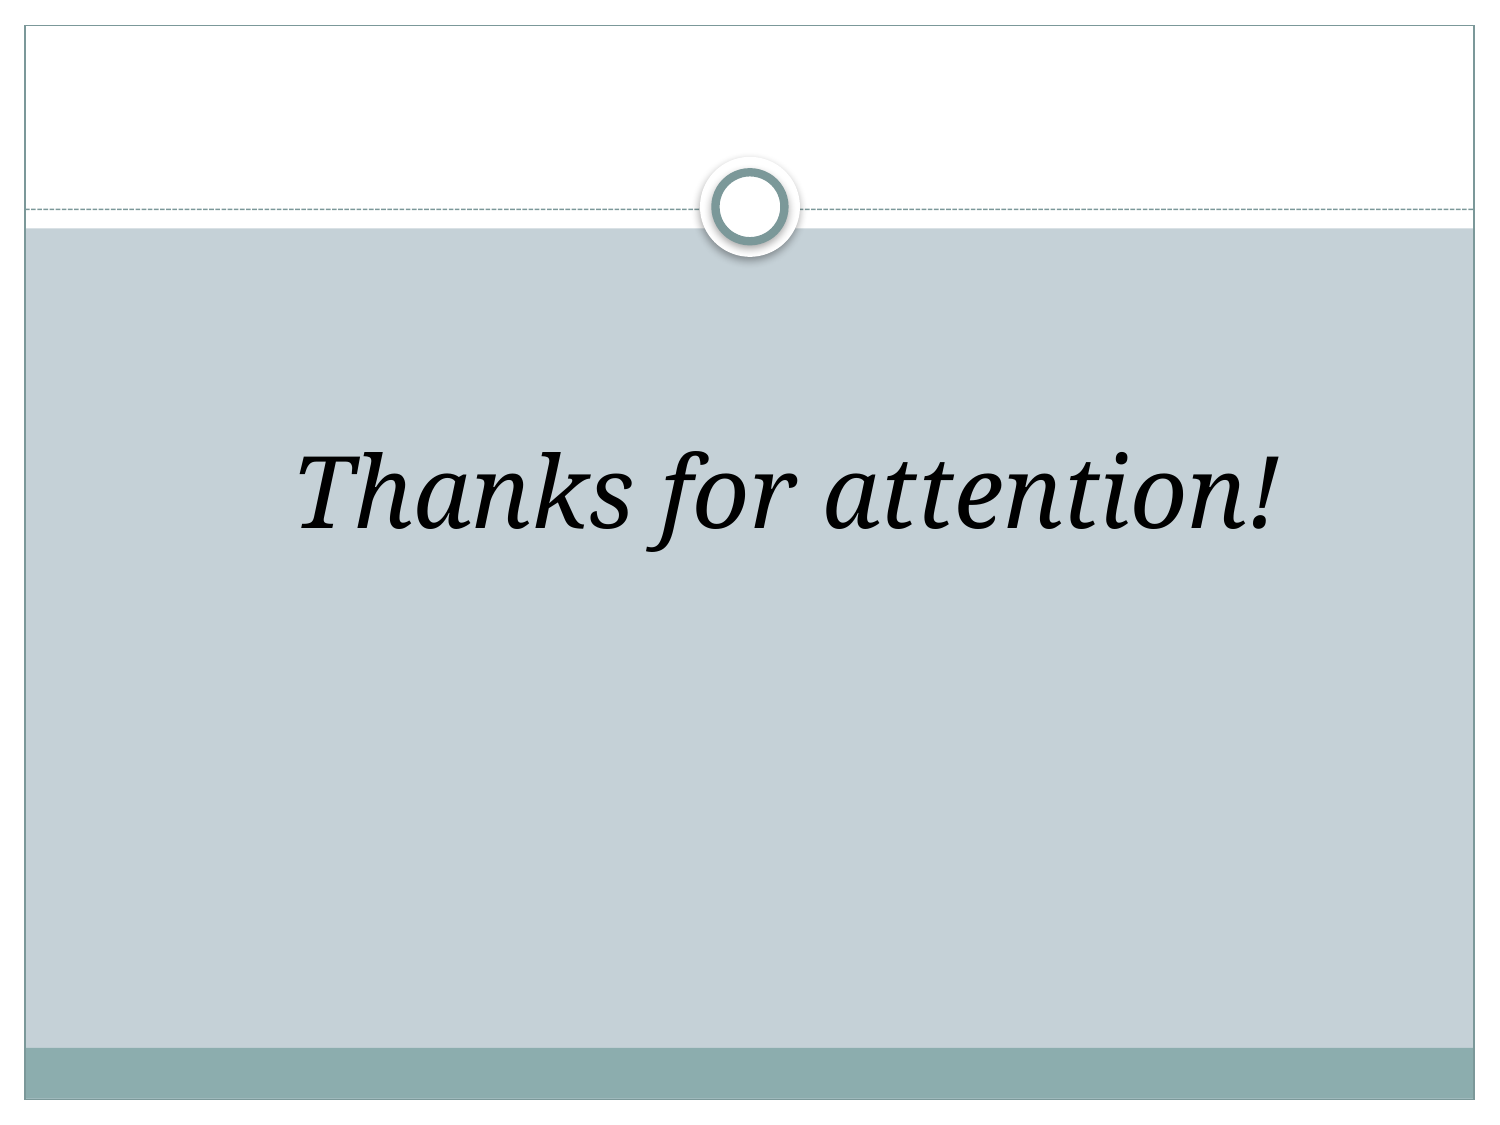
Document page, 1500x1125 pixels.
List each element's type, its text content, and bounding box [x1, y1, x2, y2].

list Thanks for attention! [183, 420, 1317, 598]
